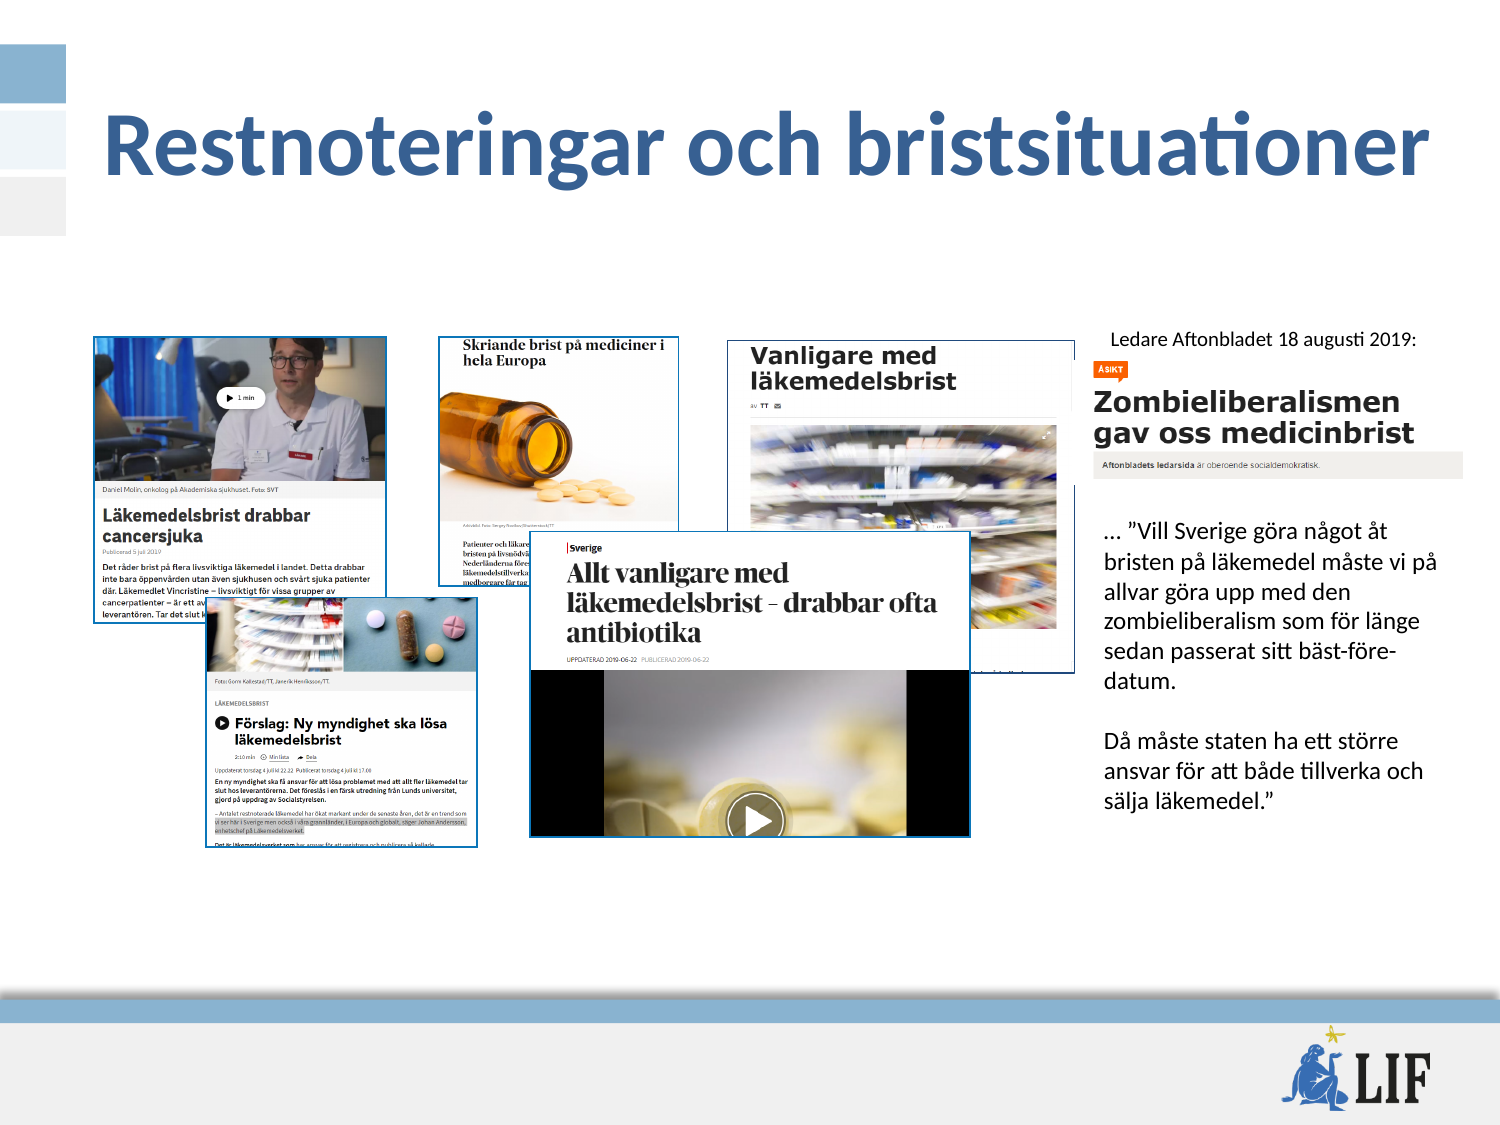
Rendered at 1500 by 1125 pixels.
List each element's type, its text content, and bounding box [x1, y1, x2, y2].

text_box … ”Vill Sverige göra något åt bristen på läkemedel måste vi på allvar göra upp med den zombieliberalism som för länge sedan passerat sitt bäst-före-datum. Då måste staten ha ett större ansvar för att både tillverka och sälja läkemedel.” [1092, 493, 1459, 821]
text_box Ledare Aftonbladet 18 augusti 2019: [1099, 320, 1429, 357]
title Restnoteringar och bristsituationer [88, 45, 1459, 233]
picture [439, 337, 1465, 837]
picture [1281, 1025, 1430, 1111]
picture [94, 337, 477, 847]
